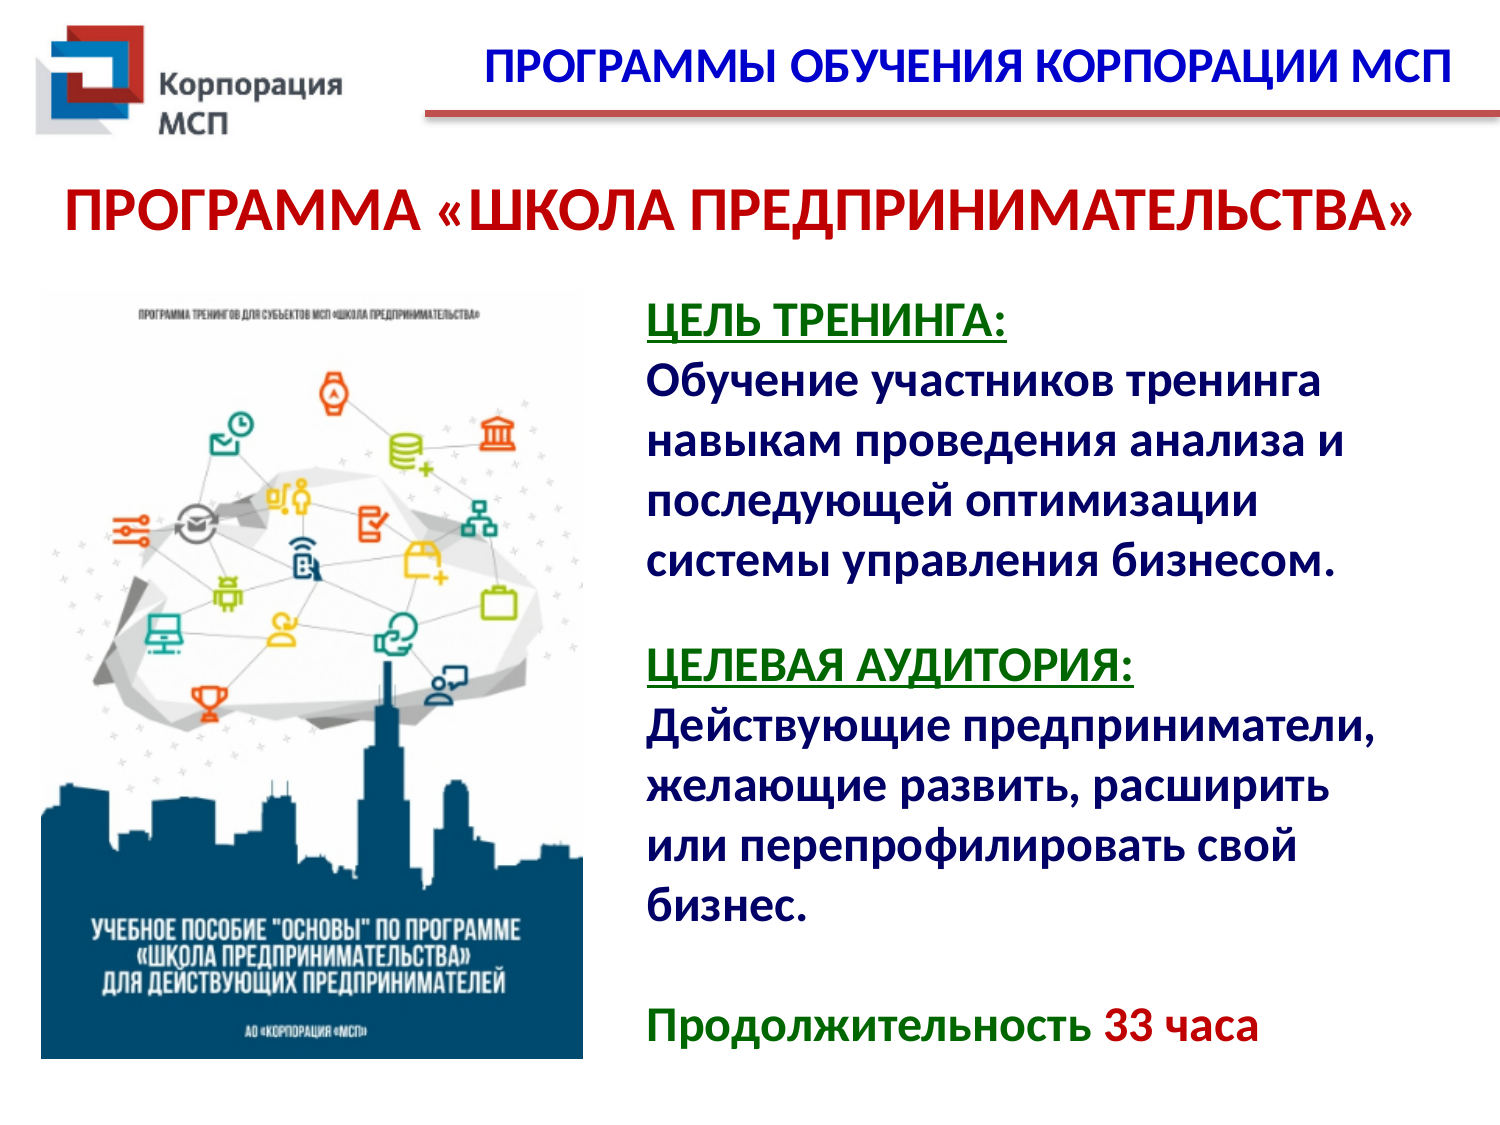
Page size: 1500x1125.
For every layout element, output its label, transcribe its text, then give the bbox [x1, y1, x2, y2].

picture [181, 917, 266, 940]
text_box ПРОГРАММА «ШКОЛА ПРЕДПРИНИМАТЕЛЬСТВА» [41, 160, 1459, 251]
text_box ЦЕЛЬ ТРЕНИНГА: Обучение участников тренинга навыкам проведения анализа и последующей оптимизации системы управления бизнесом. ЦЕЛЕВАЯ АУДИТОРИЯ: Действующие предприниматели, желающие развить, расширить или перепрофилировать свой бизнес. Продолжительность 33 часа [631, 278, 1436, 1059]
picture [405, 917, 521, 940]
picture [245, 1025, 367, 1039]
picture [273, 917, 370, 940]
picture [136, 944, 506, 996]
picture [91, 917, 176, 940]
text_box ПРОГРАММЫ ОБУЧЕНИЯ КОРПОРАЦИИ МСП [436, 24, 1500, 100]
picture [376, 917, 400, 940]
picture [0, 0, 364, 166]
picture [41, 290, 583, 890]
picture [102, 970, 142, 996]
